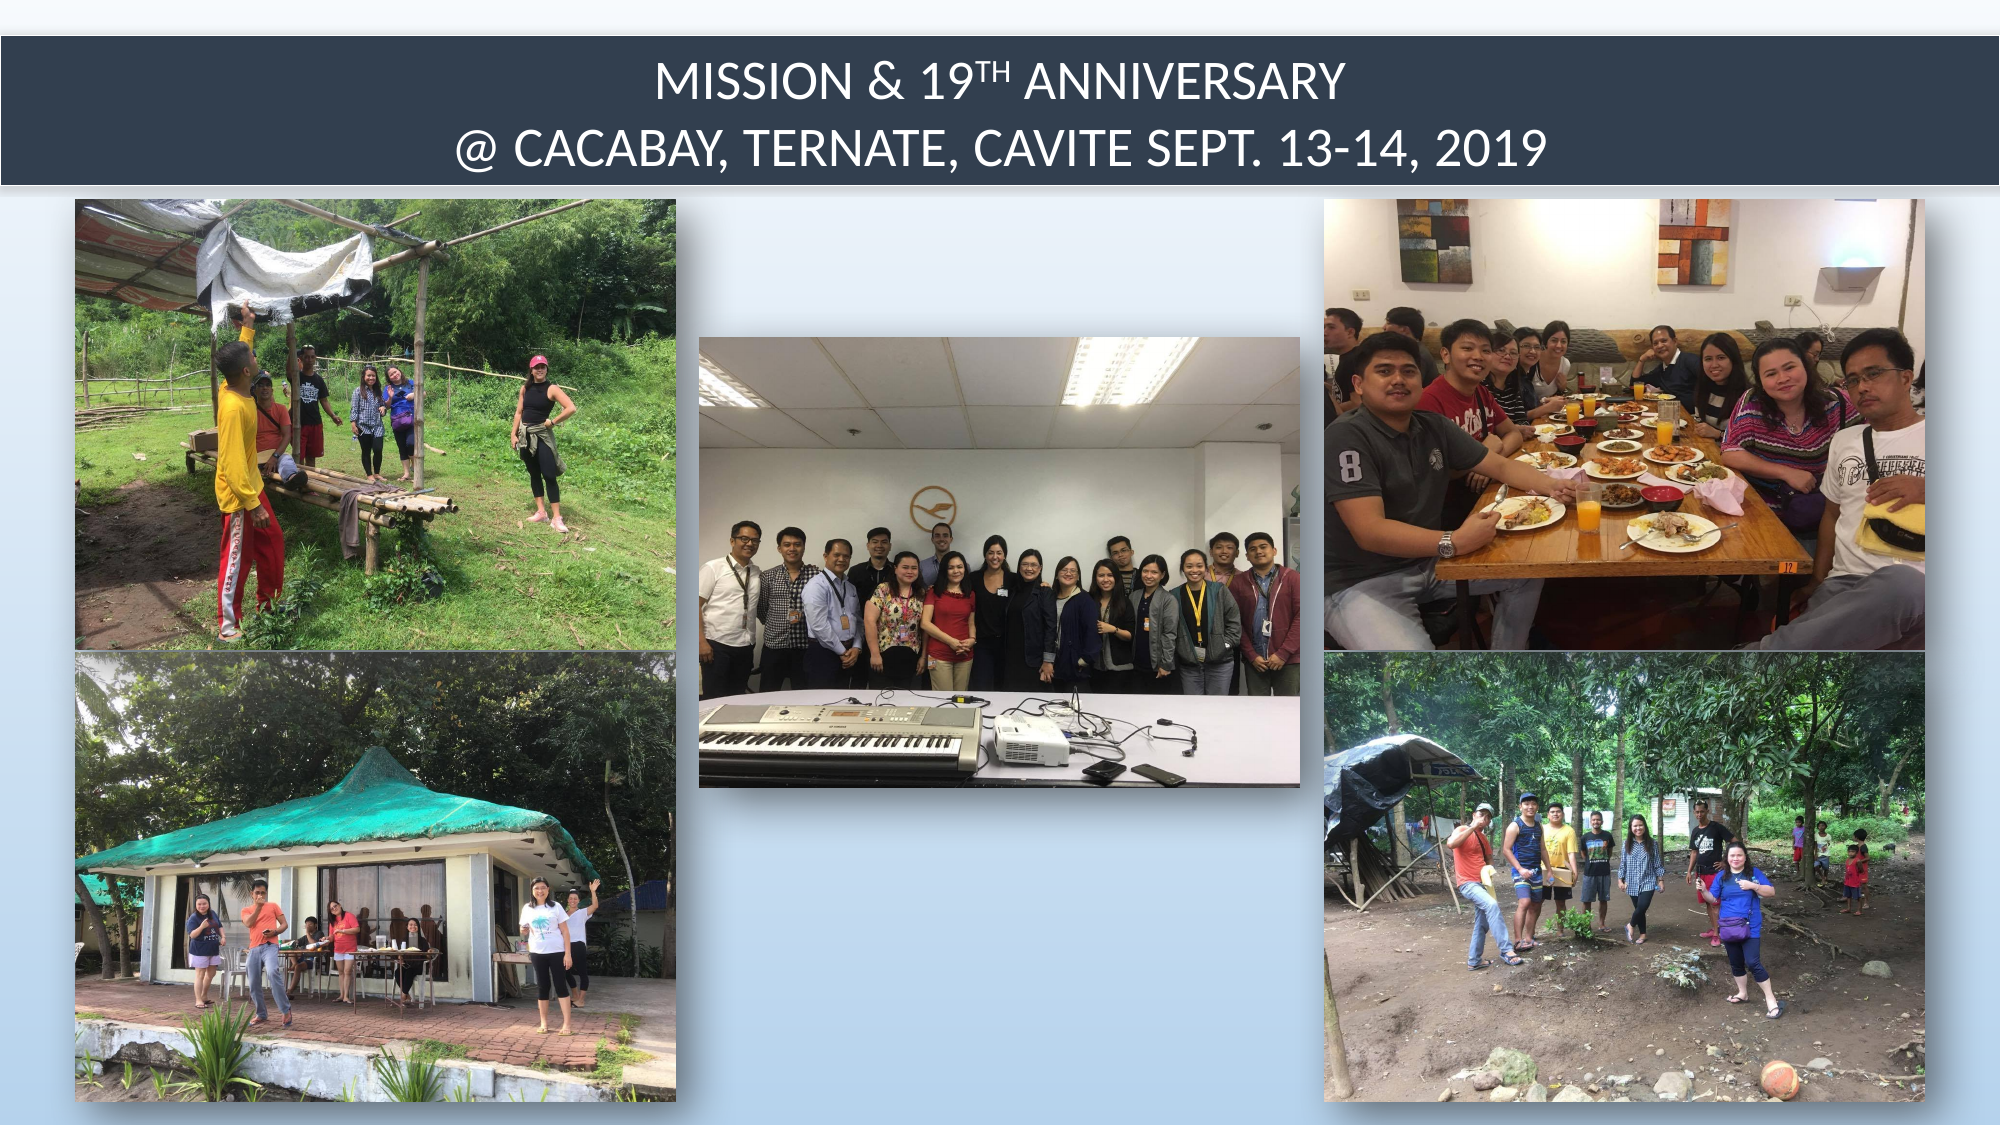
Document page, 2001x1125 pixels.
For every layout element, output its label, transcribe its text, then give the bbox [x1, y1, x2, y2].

picture [699, 337, 1301, 788]
picture [1324, 199, 1925, 650]
picture [74, 651, 676, 1103]
picture [74, 199, 676, 650]
picture [1324, 651, 1925, 1103]
text_box MISSION & 19TH ANNIVERSARY @ CACABAY, TERNATE, CAVITE SEPT. 13-14, 2019 [0, 35, 2000, 186]
